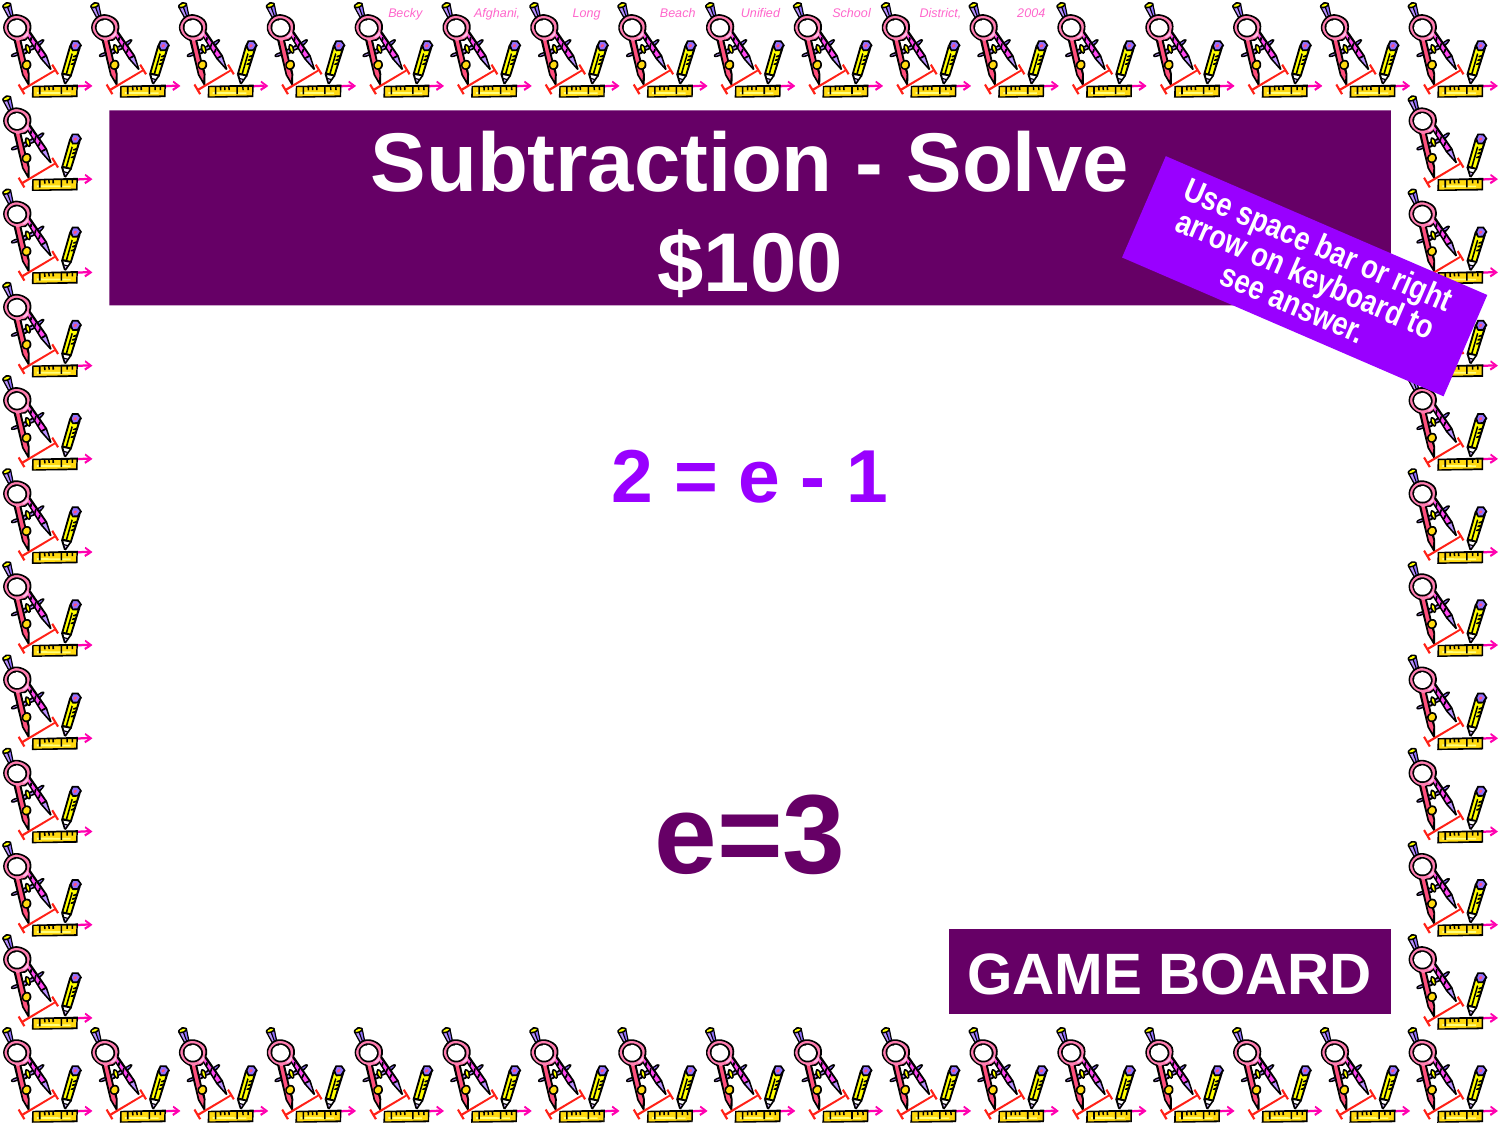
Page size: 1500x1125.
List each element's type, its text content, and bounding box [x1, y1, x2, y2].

text_box e=3 [109, 753, 1391, 904]
list 2 = e - 1 [109, 419, 1392, 829]
text_box Use space bar or right arrow on keyboard to see answer. [1122, 156, 1488, 397]
text_box GAME BOARD [948, 928, 1391, 1014]
title Subtraction - Solve $100 [109, 110, 1392, 306]
